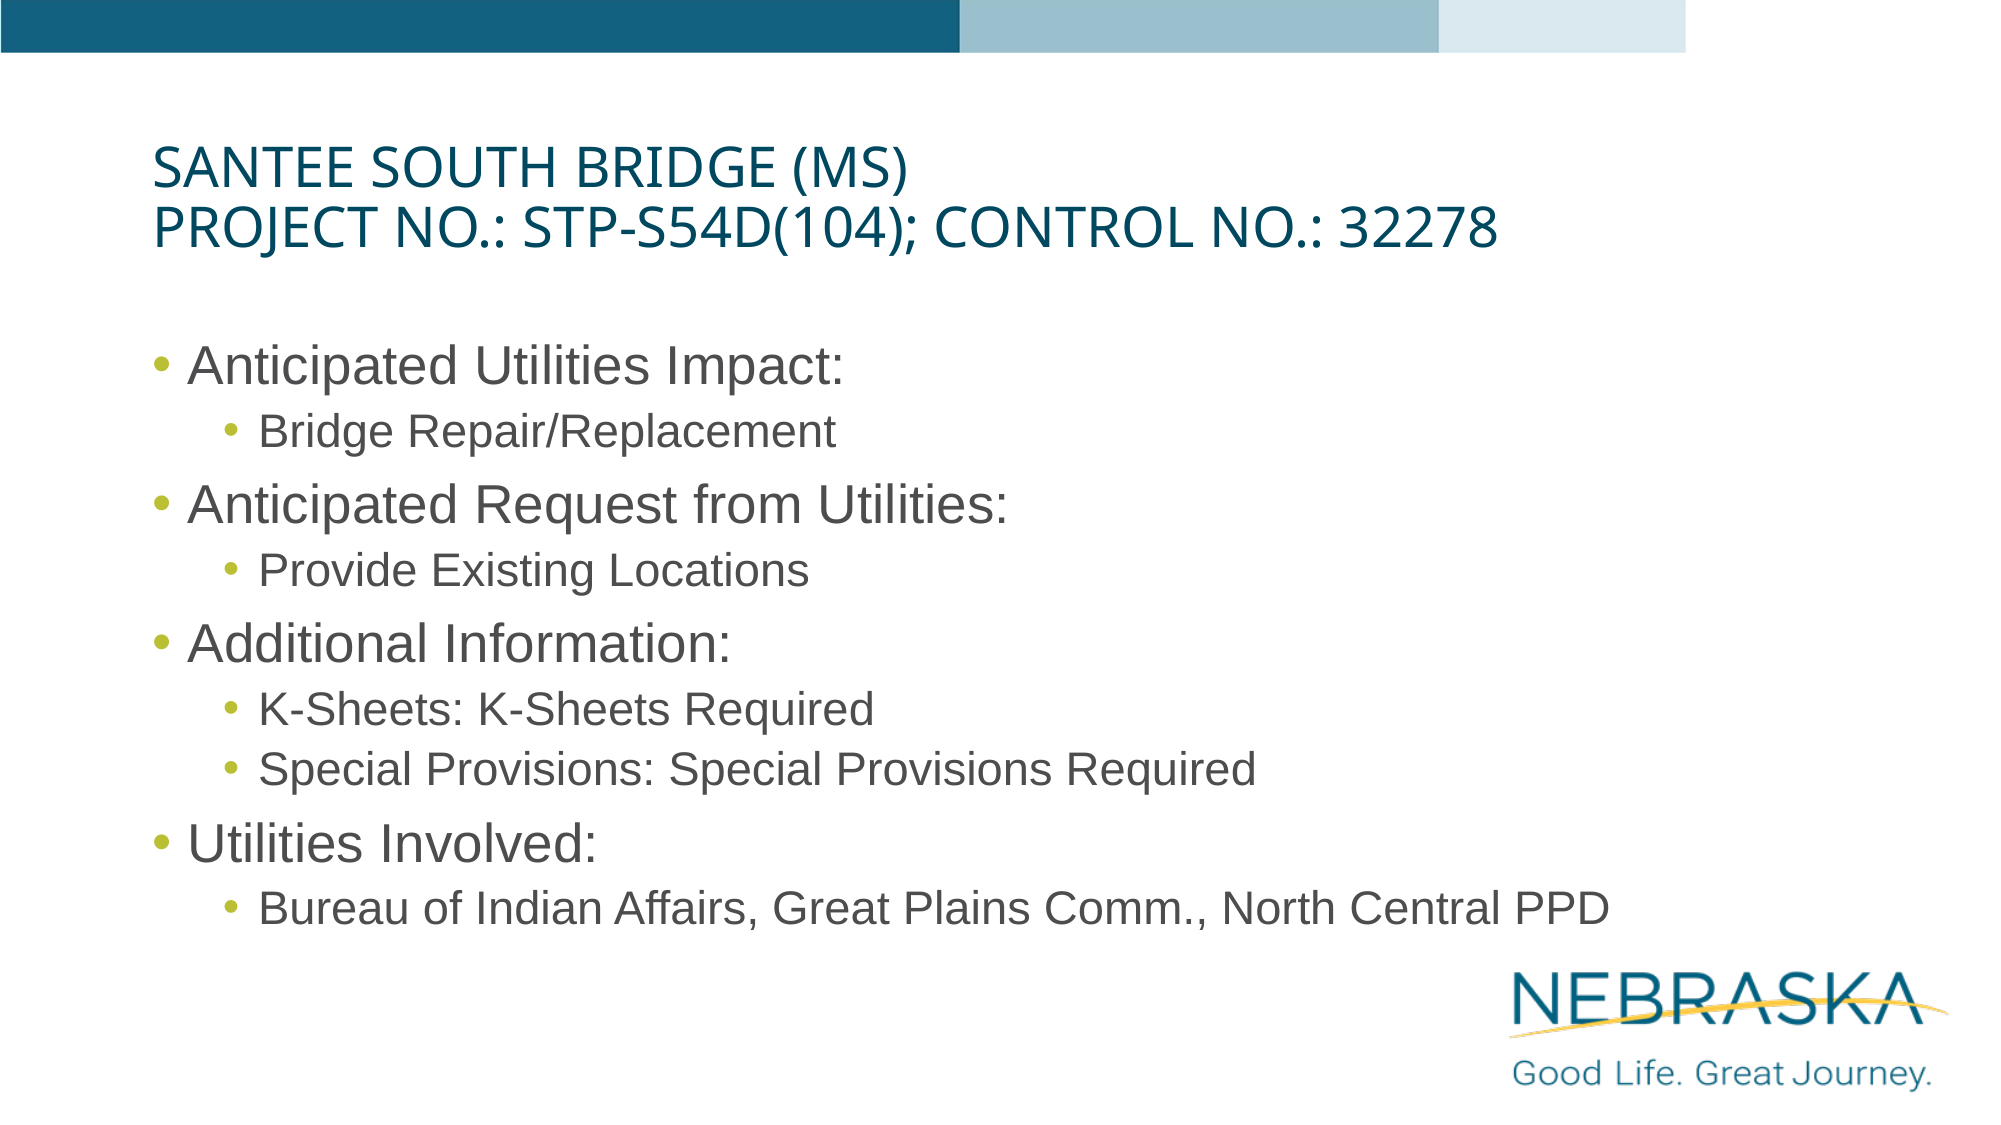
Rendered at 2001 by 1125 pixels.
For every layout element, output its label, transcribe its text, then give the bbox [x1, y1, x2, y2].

list Anticipated Utilities Impact: Bridge Repair/Replacement Anticipated Request from Utilities: Provide Existing Locations Additional Information: K-Sheets: K-Sheets Required Special Provisions: Special Provisions Required Utilities Involved: Bureau of Indian Affairs, Great Plains Comm., North Central PPD [137, 330, 1863, 949]
title Santee South Bridge (MS) Project NO.: STP-S54D(104); Control NO.: 32278 [137, 90, 1863, 309]
picture [0, 0, 2000, 53]
picture [1503, 970, 1954, 1099]
